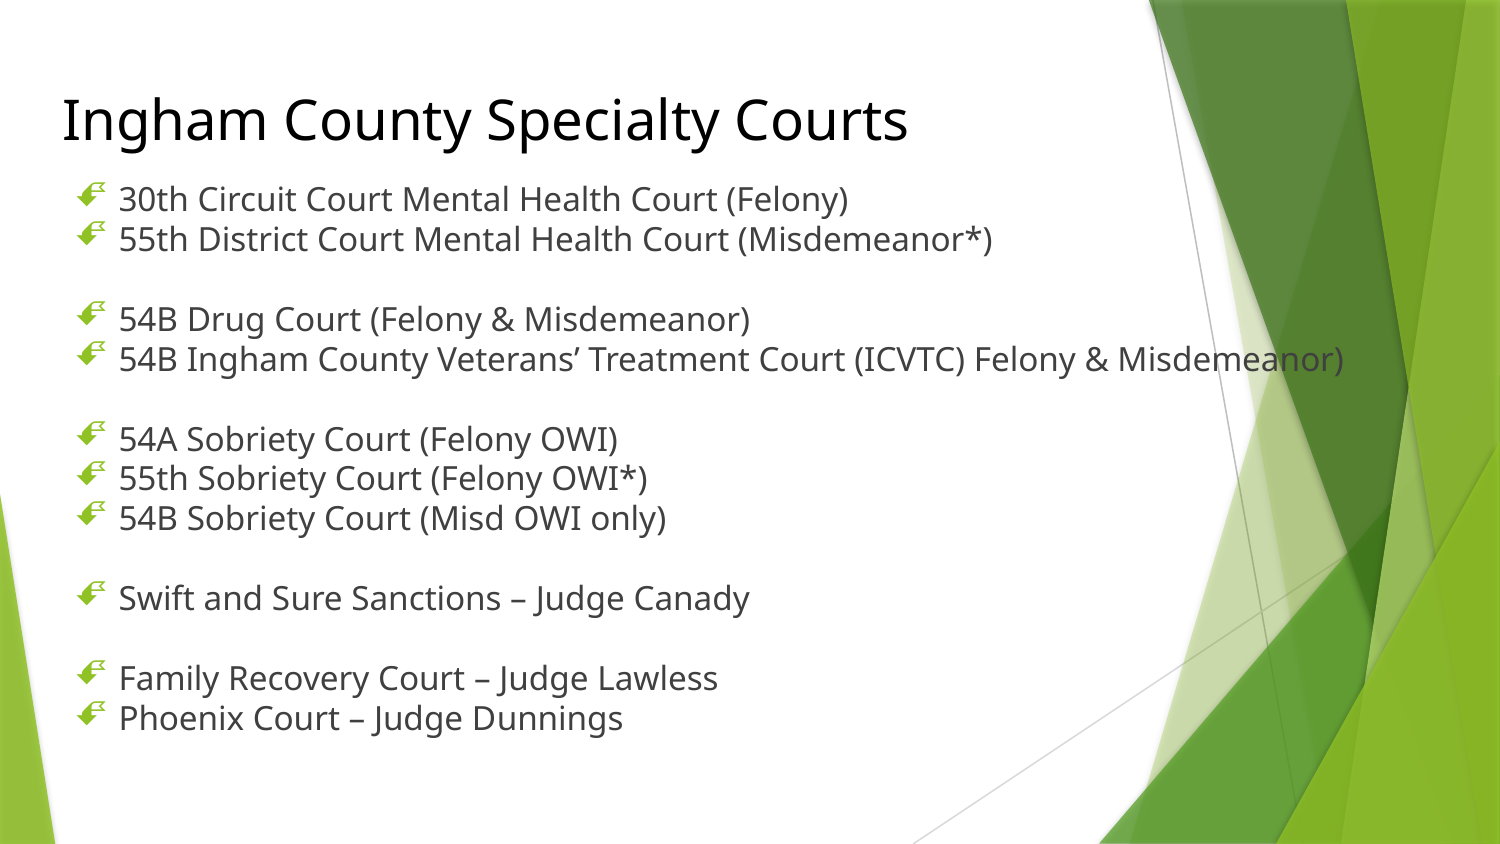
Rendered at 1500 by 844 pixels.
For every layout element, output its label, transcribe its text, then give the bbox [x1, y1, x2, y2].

title Ingham County Specialty Courts [51, 72, 1449, 166]
list 30th Circuit Court Mental Health Court (Felony) 55th District Court Mental Health Court (Misdemeanor*) 54B Drug Court (Felony & Misdemeanor) 54B Ingham County Veterans’ Treatment Court (ICVTC) Felony & Misdemeanor) 54A Sobriety Court (Felony OWI) 55th Sobriety Court (Felony OWI*) 54B Sobriety Court (Misd OWI only) Swift and Sure Sanctions – Judge Canady Family Recovery Court – Judge Lawless Phoenix Court – Judge Dunnings [51, 166, 1449, 785]
